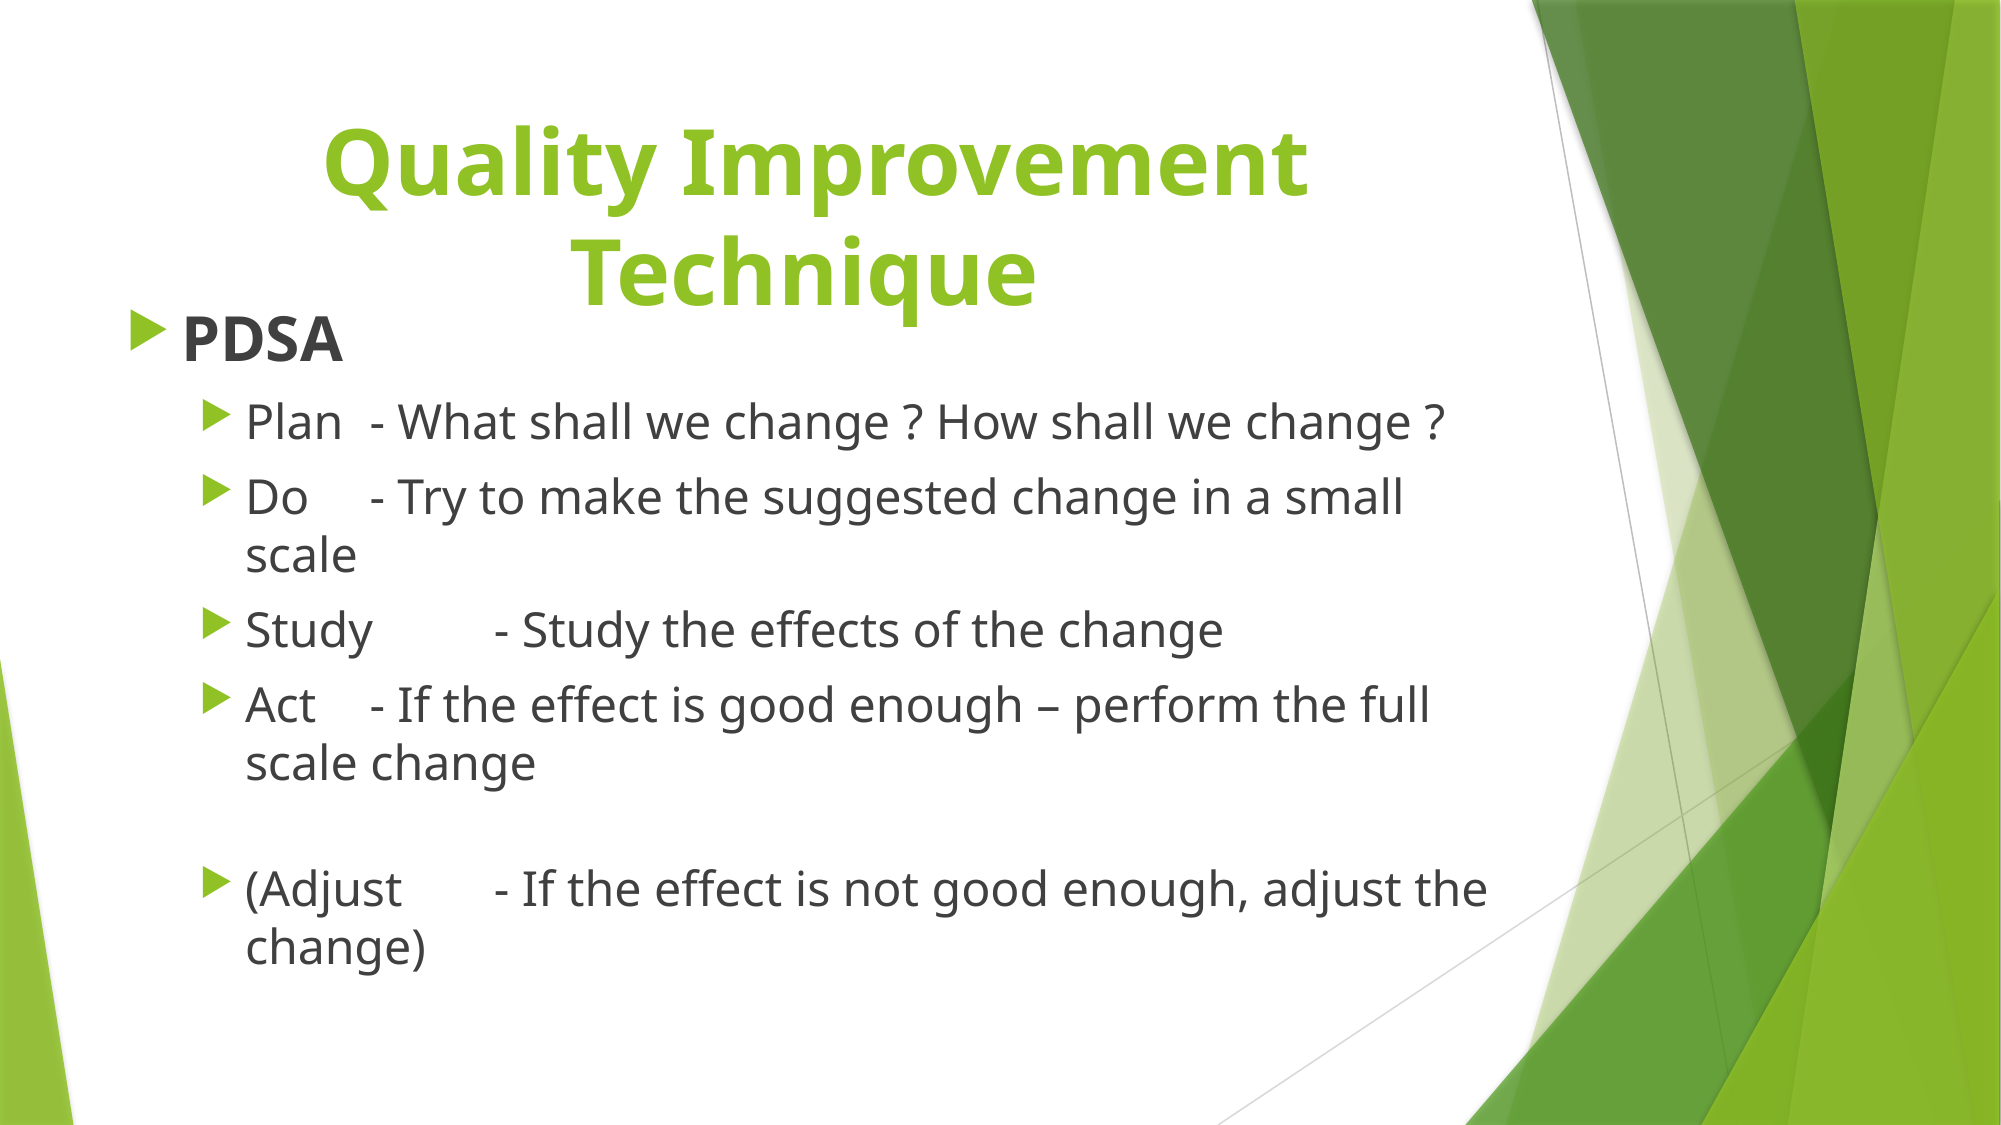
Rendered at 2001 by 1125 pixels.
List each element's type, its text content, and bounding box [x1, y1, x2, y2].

title Quality Improvement Technique [111, 96, 1522, 291]
list PDSA Plan - What shall we change ? How shall we change ? Do - Try to make the suggested change in a small scale Study - Study the effects of the change Act - If the effect is good enough – perform the full scale change (Adjust - If the effect is not good enough, adjust the change) [111, 291, 1522, 992]
